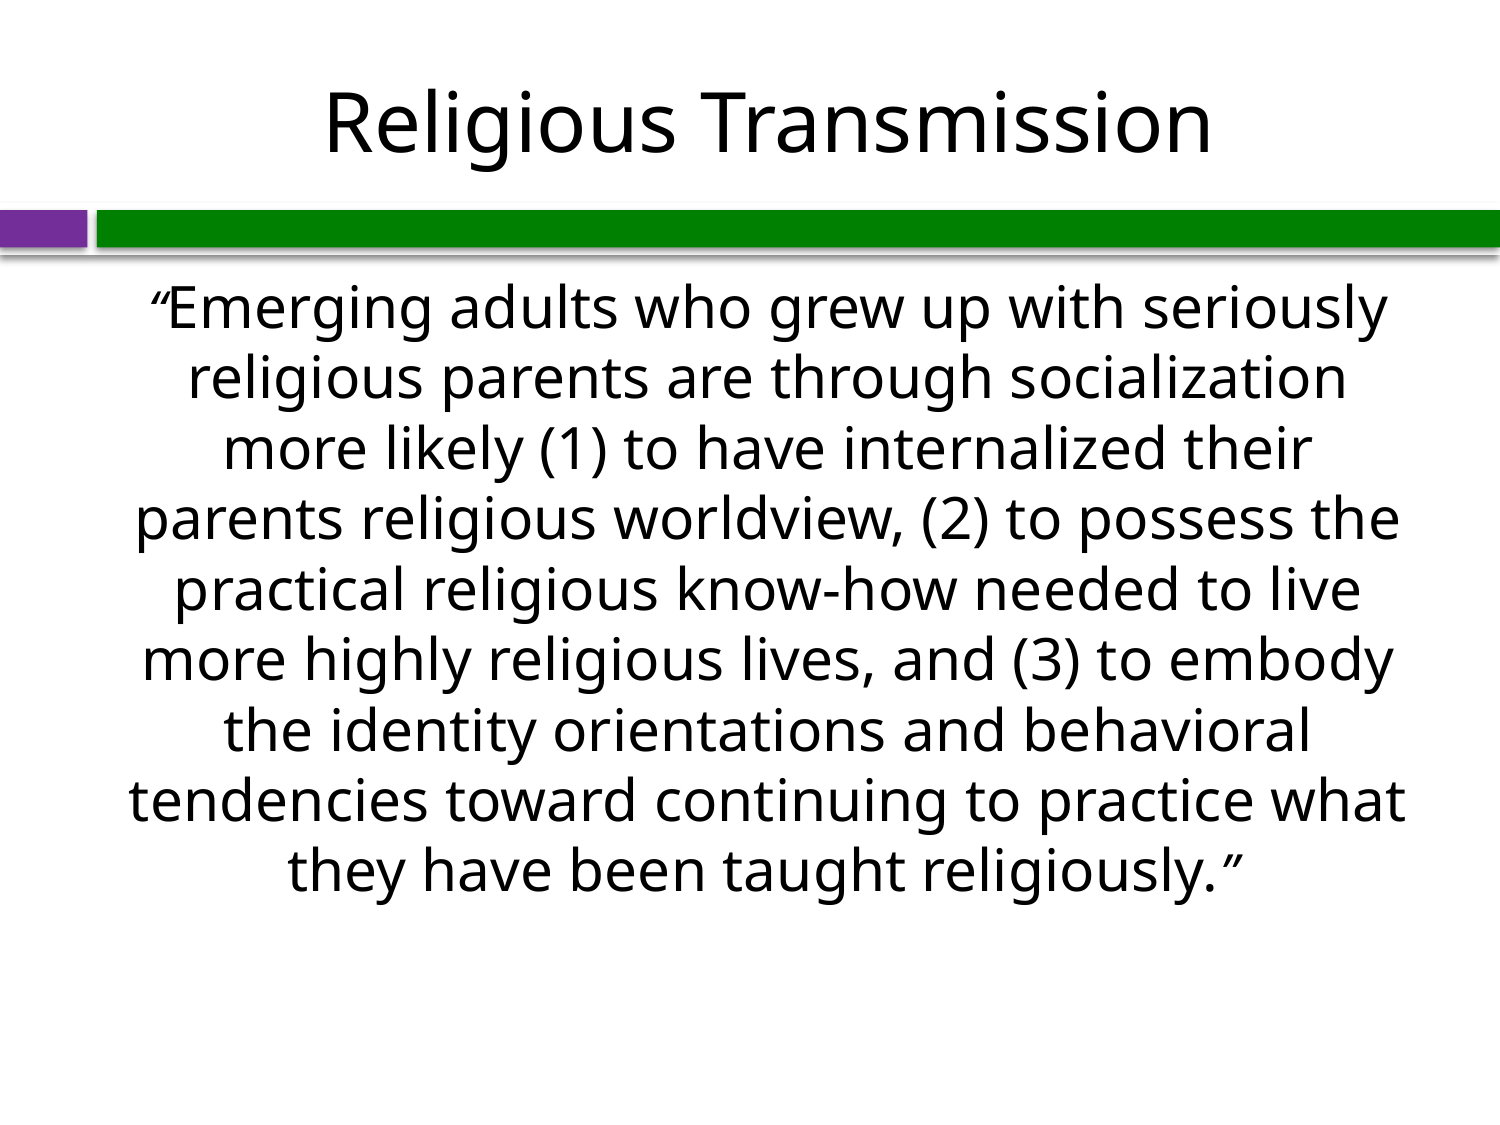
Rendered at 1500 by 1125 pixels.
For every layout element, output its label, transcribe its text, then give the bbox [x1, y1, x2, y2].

title Religious Transmission [100, 37, 1438, 200]
list “Emerging adults who grew up with seriously religious parents are through socialization more likely (1) to have internalized their parents religious worldview, (2) to possess the practical religious know-how needed to live more highly religious lives, and (3) to embody the identity orientations and behavioral tendencies toward continuing to practice what they have been taught religiously.” [100, 262, 1438, 962]
